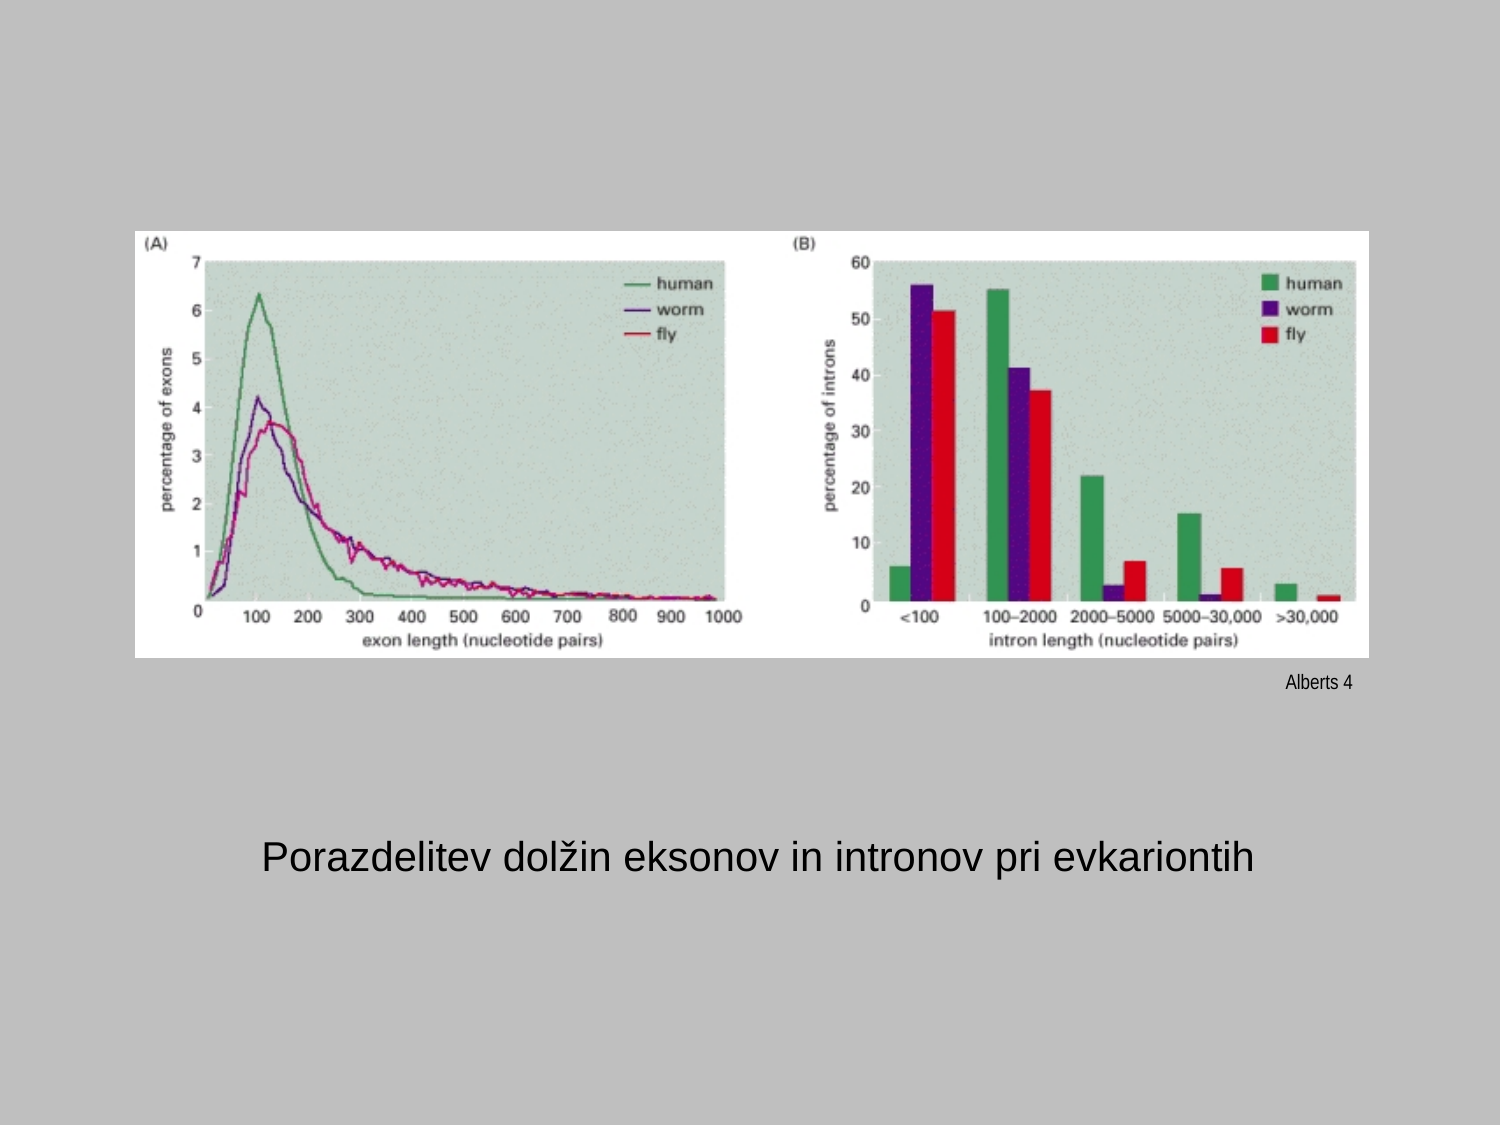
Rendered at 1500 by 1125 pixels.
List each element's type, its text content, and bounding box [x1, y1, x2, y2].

text_box Alberts 4 [1270, 665, 1368, 701]
text_box Porazdelitev dolžin eksonov in intronov pri evkariontih [246, 822, 1271, 888]
picture [135, 231, 1369, 658]
